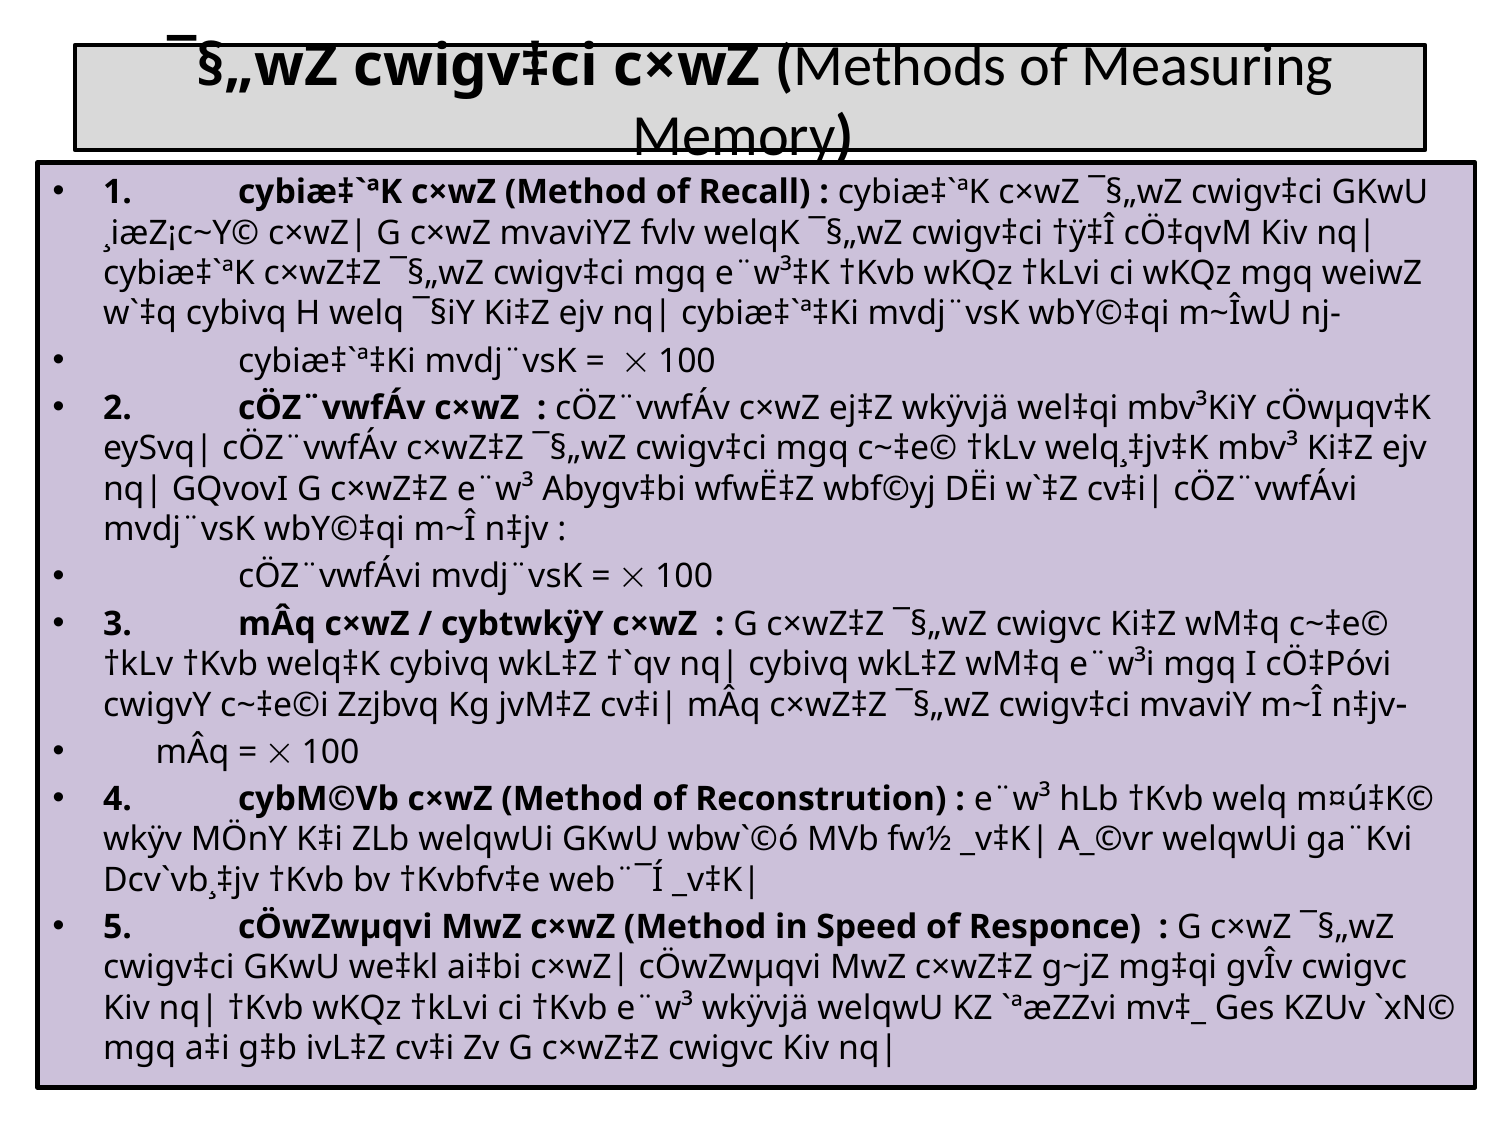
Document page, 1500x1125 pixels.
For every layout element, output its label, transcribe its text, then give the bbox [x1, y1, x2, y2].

title ¯§„wZ cwigv‡ci c×wZ (Methods of Measuring Memory) [75, 45, 1425, 150]
list 1. cybiæ‡`ªK c×wZ (Method of Recall) : cybiæ‡`ªK c×wZ ¯§„wZ cwigv‡ci GKwU ¸iæZ¡c~Y© c×wZ| G c×wZ mvaviYZ fvlv welqK ¯§„wZ cwigv‡ci †ÿ‡Î cÖ‡qvM Kiv nq| cybiæ‡`ªK c×wZ‡Z ¯§„wZ cwigv‡ci mgq e¨w³‡K †Kvb wKQz †kLvi ci wKQz mgq weiwZ w`‡q cybivq H welq ¯§iY Ki‡Z ejv nq| cybiæ‡`ª‡Ki mvdj¨vsK wbY©‡qi m~ÎwU nj- cybiæ‡`ª‡Ki mvdj¨vsK =  100 2. cÖZ¨vwfÁv c×wZ : cÖZ¨vwfÁv c×wZ ej‡Z wkÿvjä wel‡qi mbv³KiY cÖwµqv‡K eySvq| cÖZ¨vwfÁv c×wZ‡Z ¯§„wZ cwigv‡ci mgq c~‡e© †kLv welq¸‡jv‡K mbv³ Ki‡Z ejv nq| GQvovI G c×wZ‡Z e¨w³ Abygv‡bi wfwË‡Z wbf©yj DËi w`‡Z cv‡i| cÖZ¨vwfÁvi mvdj¨vsK wbY©‡qi m~Î n‡jv : cÖZ¨vwfÁvi mvdj¨vsK =  100 3. mÂq c×wZ / cybtwkÿY c×wZ : G c×wZ‡Z ¯§„wZ cwigvc Ki‡Z wM‡q c~‡e© †kLv †Kvb welq‡K cybivq wkL‡Z †`qv nq| cybivq wkL‡Z wM‡q e¨w³i mgq I cÖ‡Póvi cwigvY c~‡e©i Zzjbvq Kg jvM‡Z cv‡i| mÂq c×wZ‡Z ¯§„wZ cwigv‡ci mvaviY m~Î n‡jv mÂq =  100 4. cybM©Vb c×wZ (Method of Reconstrution) : e¨w³ hLb †Kvb welq m¤ú‡K© wkÿv MÖnY K‡i ZLb welqwUi GKwU wbw`©ó MVb fw½ _v‡K| A_©vr welqwUi ga¨Kvi Dcv`vb¸‡jv †Kvb bv †Kvbfv‡e web¨¯Í _v‡K| 5. cÖwZwµqvi MwZ c×wZ (Method in Speed of Responce) : G c×wZ ¯§„wZ cwigv‡ci GKwU we‡kl ai‡bi c×wZ| cÖwZwµqvi MwZ c×wZ‡Z g~jZ mg‡qi gvÎv cwigvc Kiv nq| †Kvb wKQz †kLvi ci †Kvb e¨w³ wkÿvjä welqwU KZ `ªæZZvi mv‡_ Ges KZUv `xN© mgq a‡i g‡b ivL‡Z cv‡i Zv G c×wZ‡Z cwigvc Kiv nq| [37, 162, 1475, 1088]
